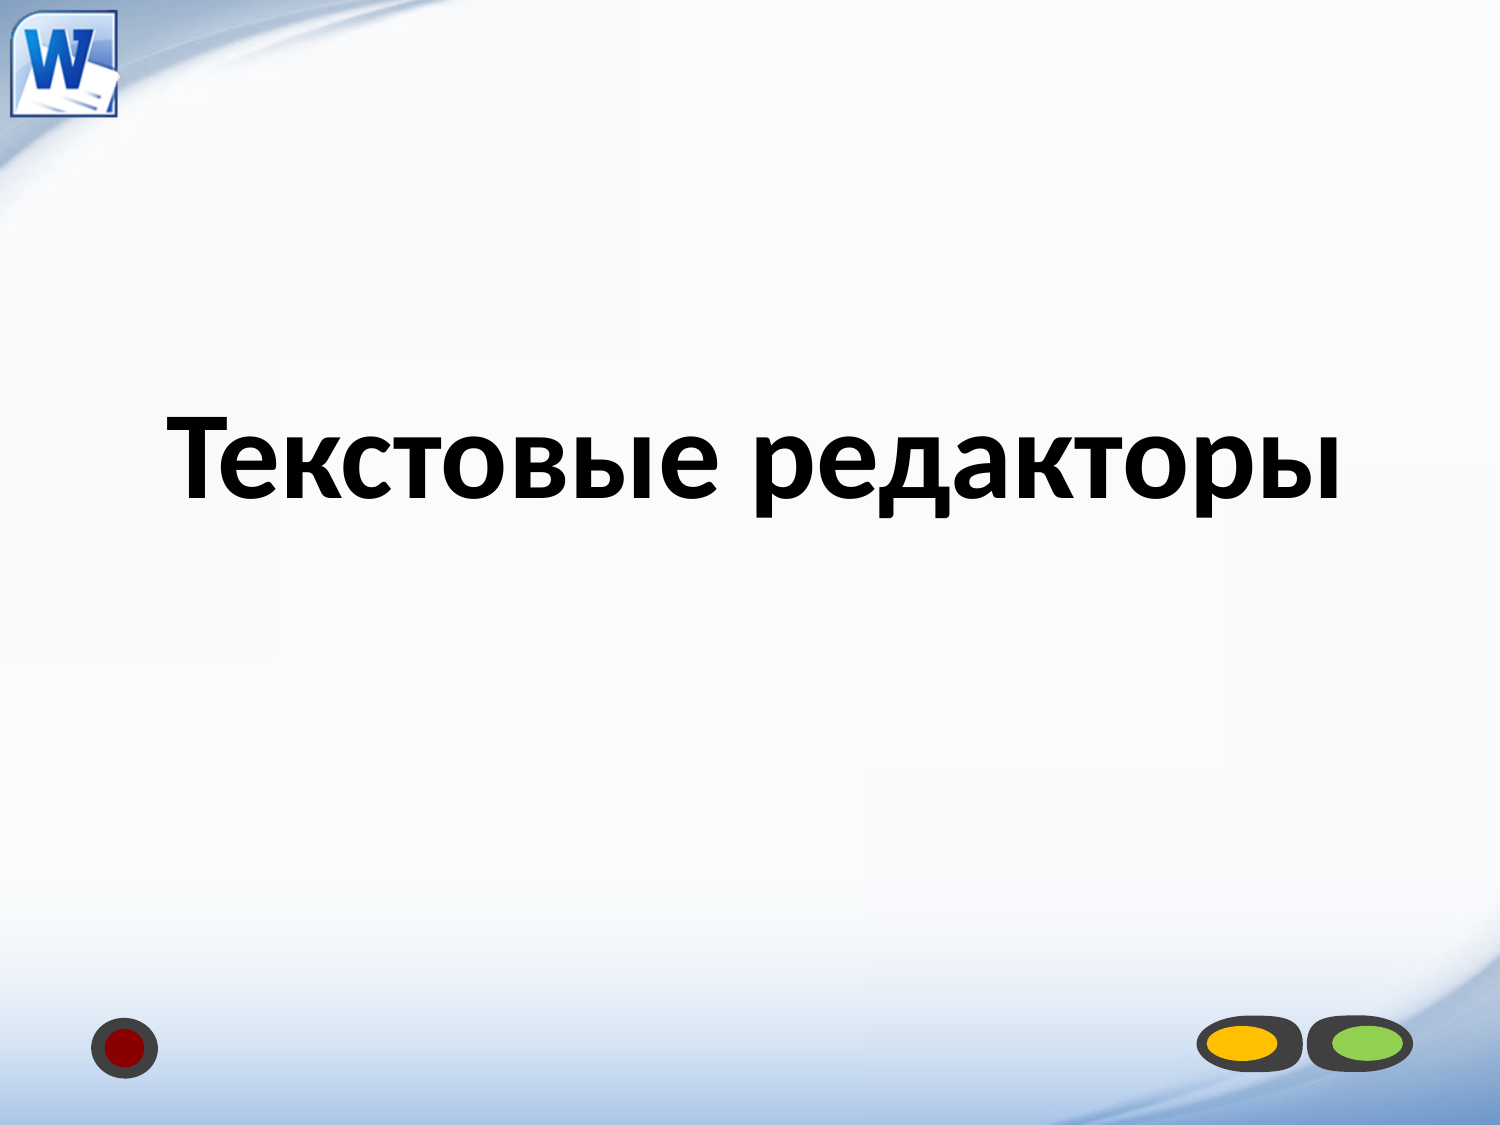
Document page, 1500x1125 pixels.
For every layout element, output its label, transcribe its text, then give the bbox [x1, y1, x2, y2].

title Текстовые редакторы [118, 298, 1394, 599]
picture [0, 4, 131, 126]
